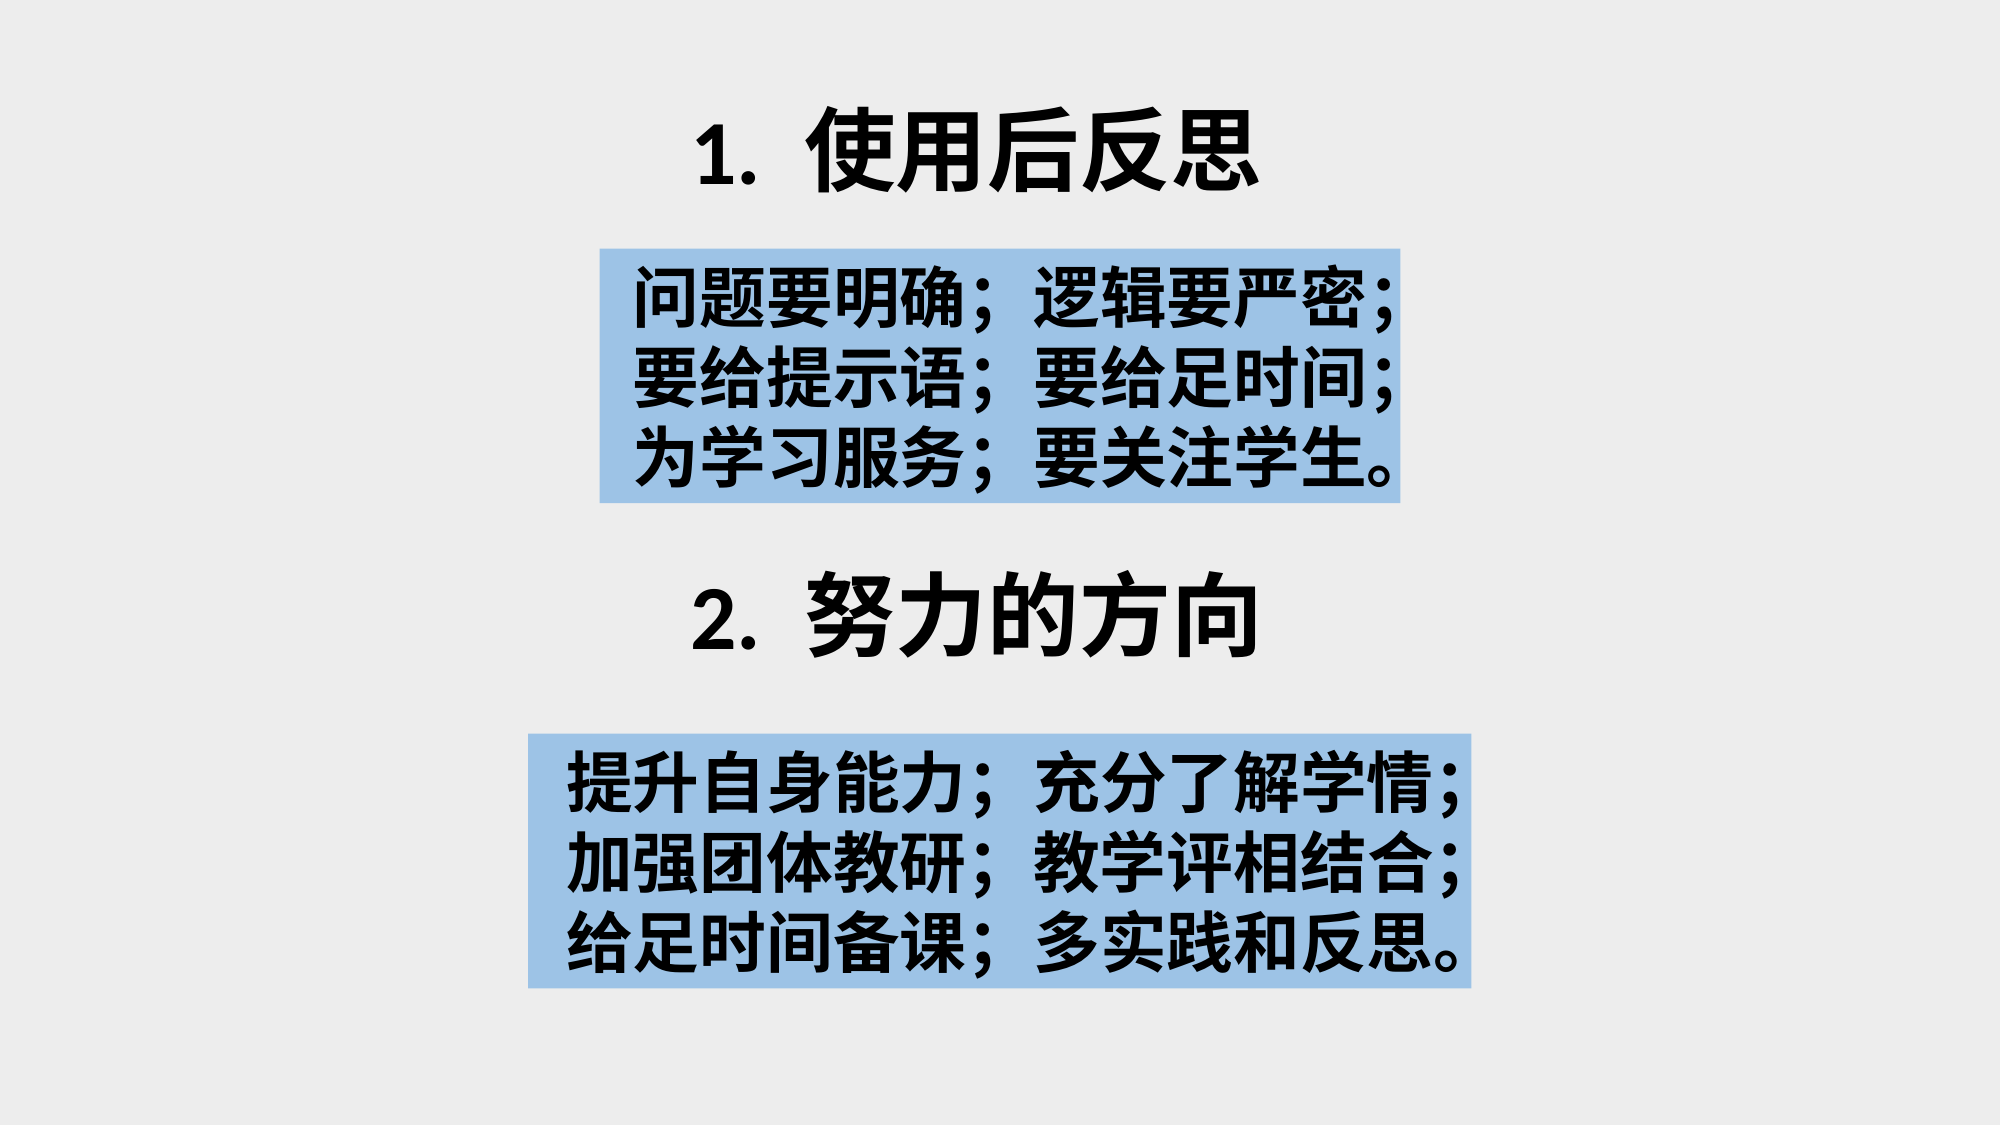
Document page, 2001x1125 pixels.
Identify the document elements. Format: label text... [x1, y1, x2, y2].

text_box 提升自身能力；充分了解学情；加强团体教研；教学评相结合；给足时间备课；多实践和反思。 [528, 733, 1472, 989]
text_box 2. 努力的方向 [76, 526, 1877, 714]
text_box 问题要明确；逻辑要严密；要给提示语；要给足时间； 为学习服务；要关注学生。 [599, 248, 1401, 504]
text_box 1. 使用后反思 [76, 61, 1877, 249]
